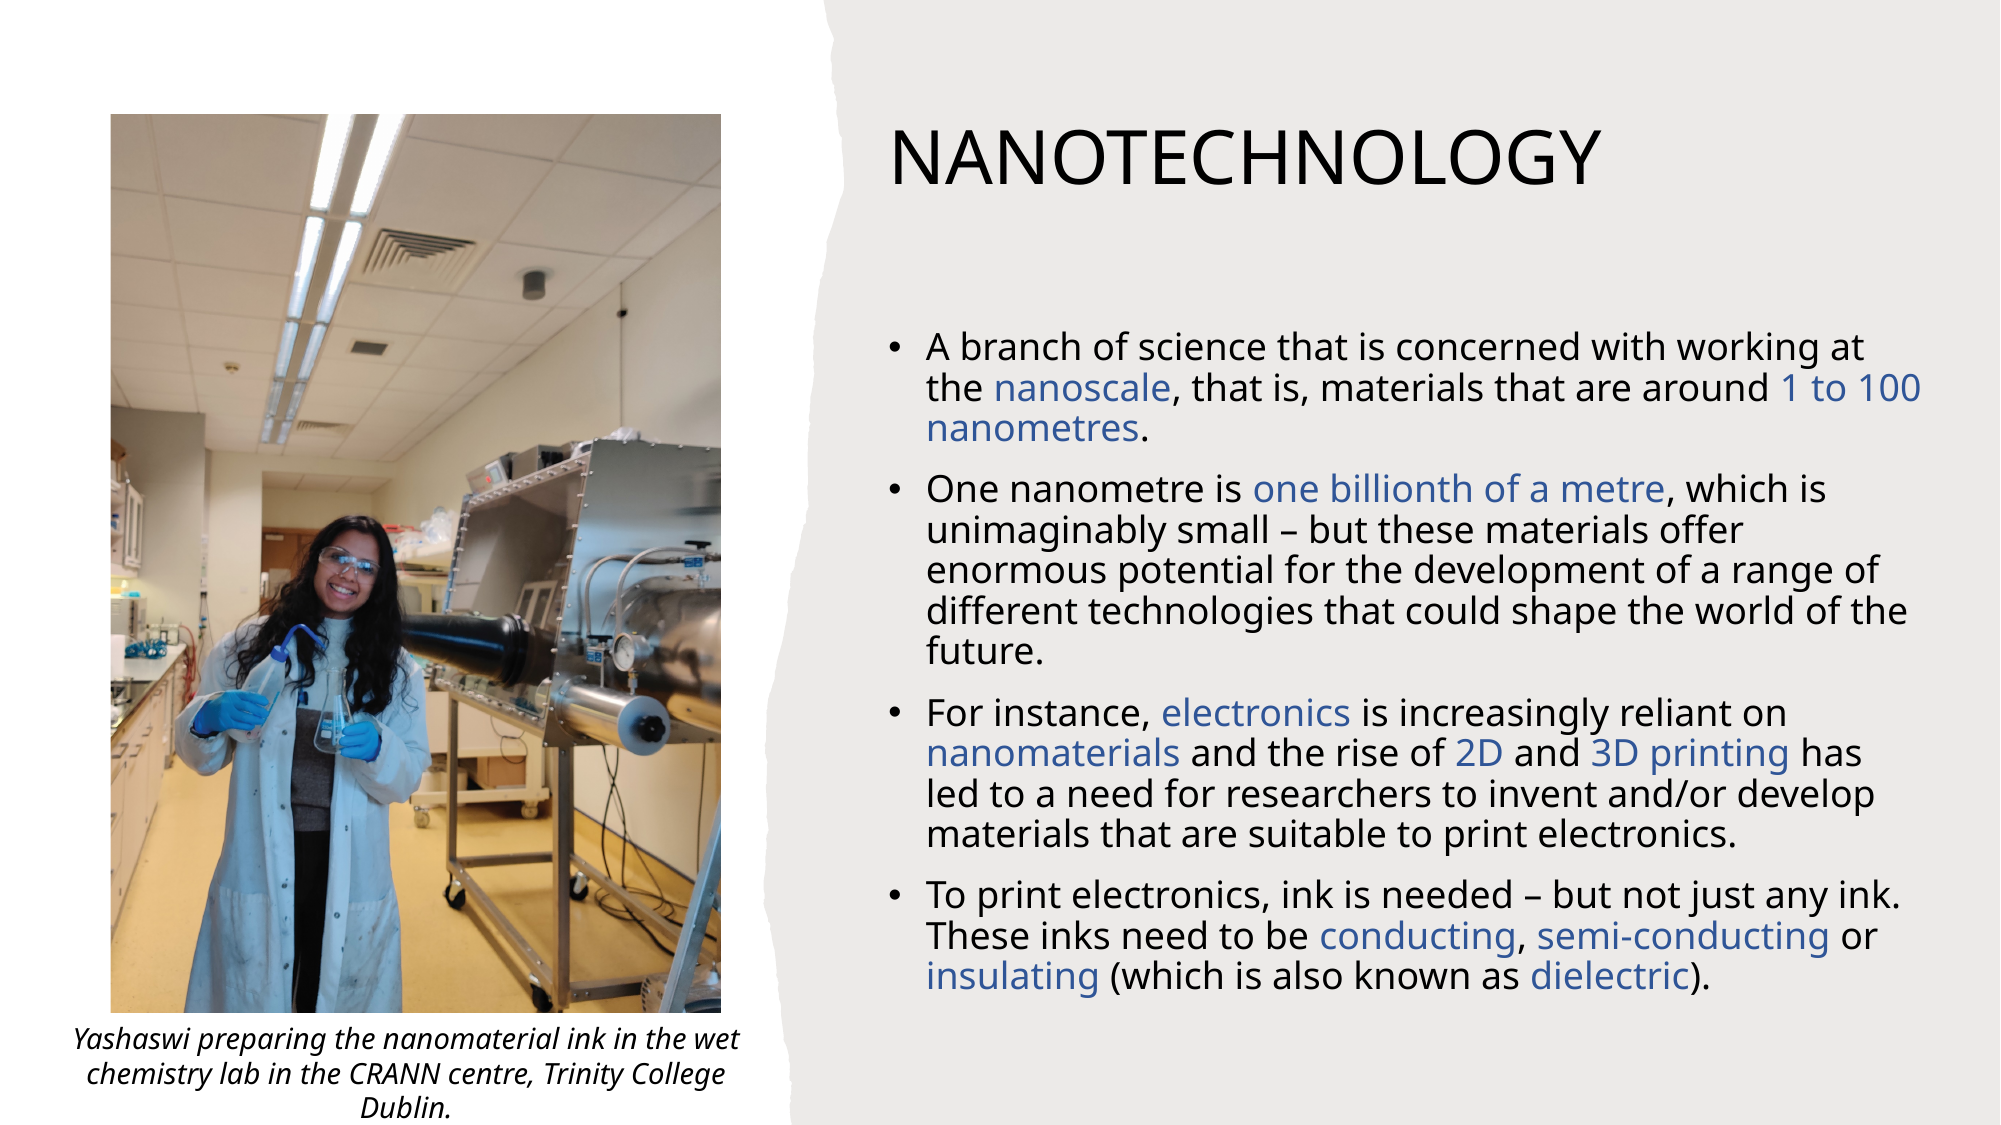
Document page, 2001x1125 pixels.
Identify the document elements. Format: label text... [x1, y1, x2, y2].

text_box [762, 0, 2000, 1125]
picture [110, 113, 721, 1013]
text_box Yashaswi preparing the nanomaterial ink in the wet chemistry lab in the CRANN centre, Trinity College Dublin. [32, 1012, 781, 1125]
text_box [0, 0, 843, 1125]
list A branch of science that is concerned with working at the nanoscale, that is, materials that are around 1 to 100 nanometres. One nanometre is one billionth of a metre, which is unimaginably small – but these materials offer enormous potential for the development of a range of different technologies that could shape the world of the future. For instance, electronics is increasingly reliant on nanomaterials and the rise of 2D and 3D printing has led to a need for researchers to invent and/or develop materials that are suitable to print electronics. To print electronics, ink is needed – but not just any ink. These inks need to be conducting, semi-conducting or insulating (which is also known as dielectric). [873, 320, 1938, 1068]
title NANOTECHNOLOGY [873, 51, 1821, 269]
